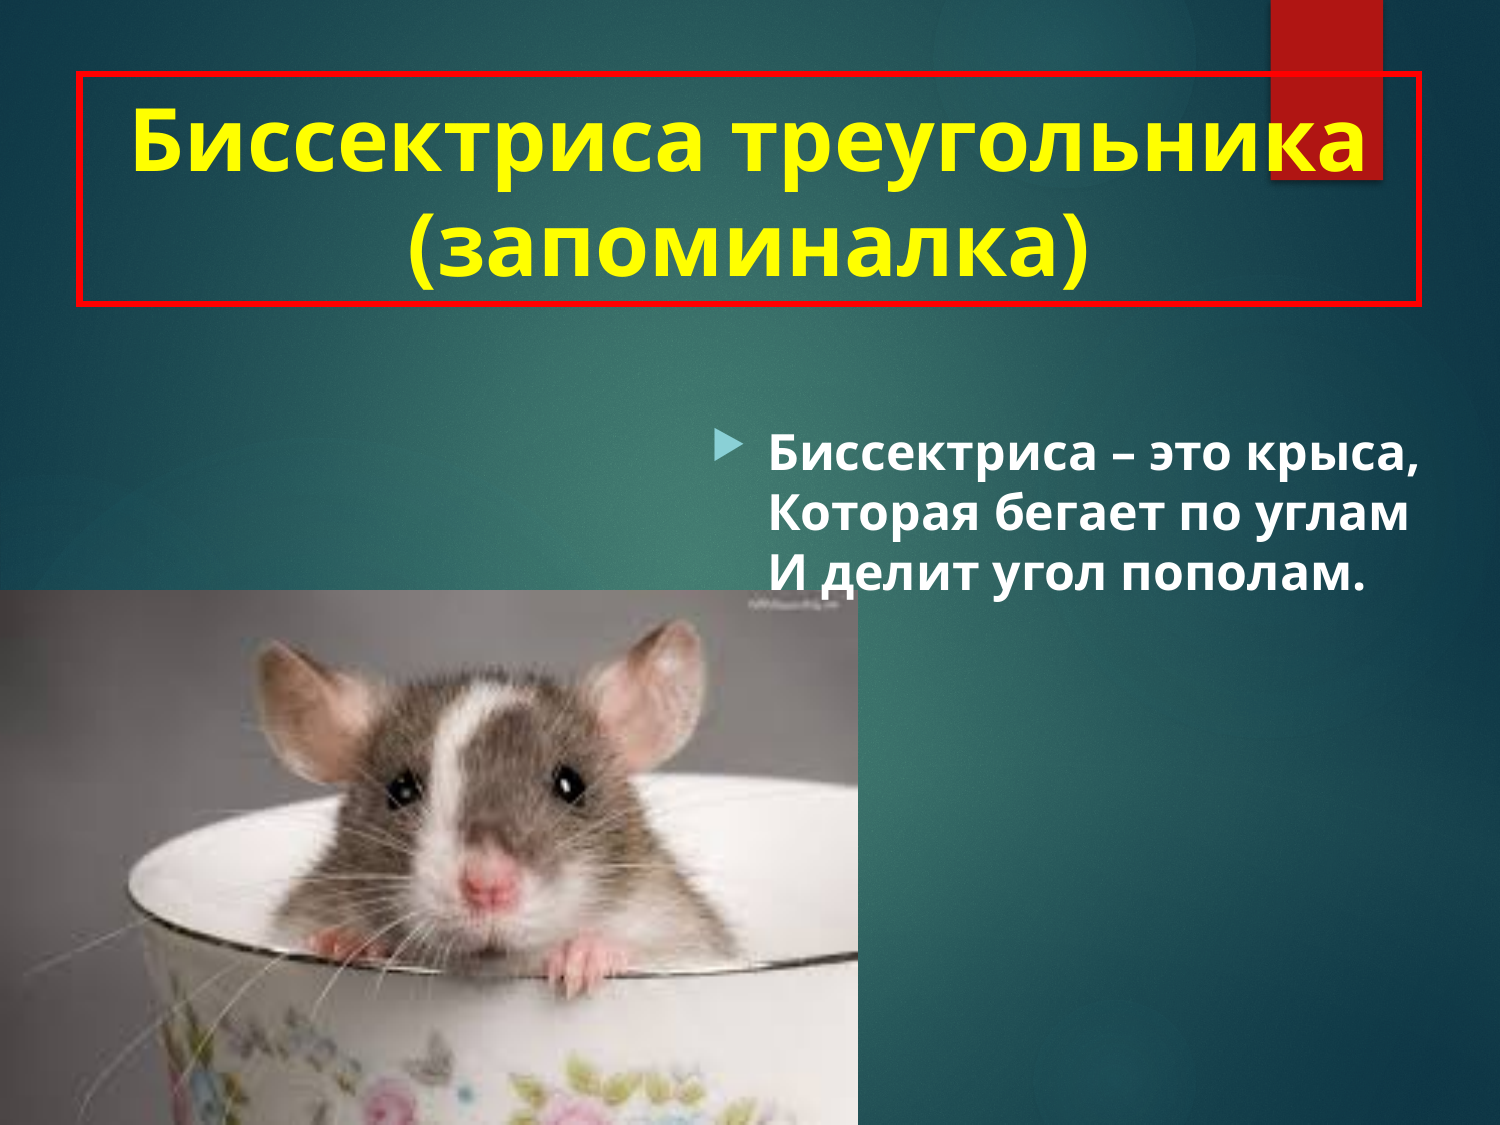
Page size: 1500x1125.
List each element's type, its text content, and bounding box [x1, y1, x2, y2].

title Биссектриса треугольника (запоминалка) [79, 74, 1419, 304]
list Биссектриса – это крыса, Которая бегает по углам И делит угол пополам. [695, 412, 1445, 1027]
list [0, 590, 858, 1125]
